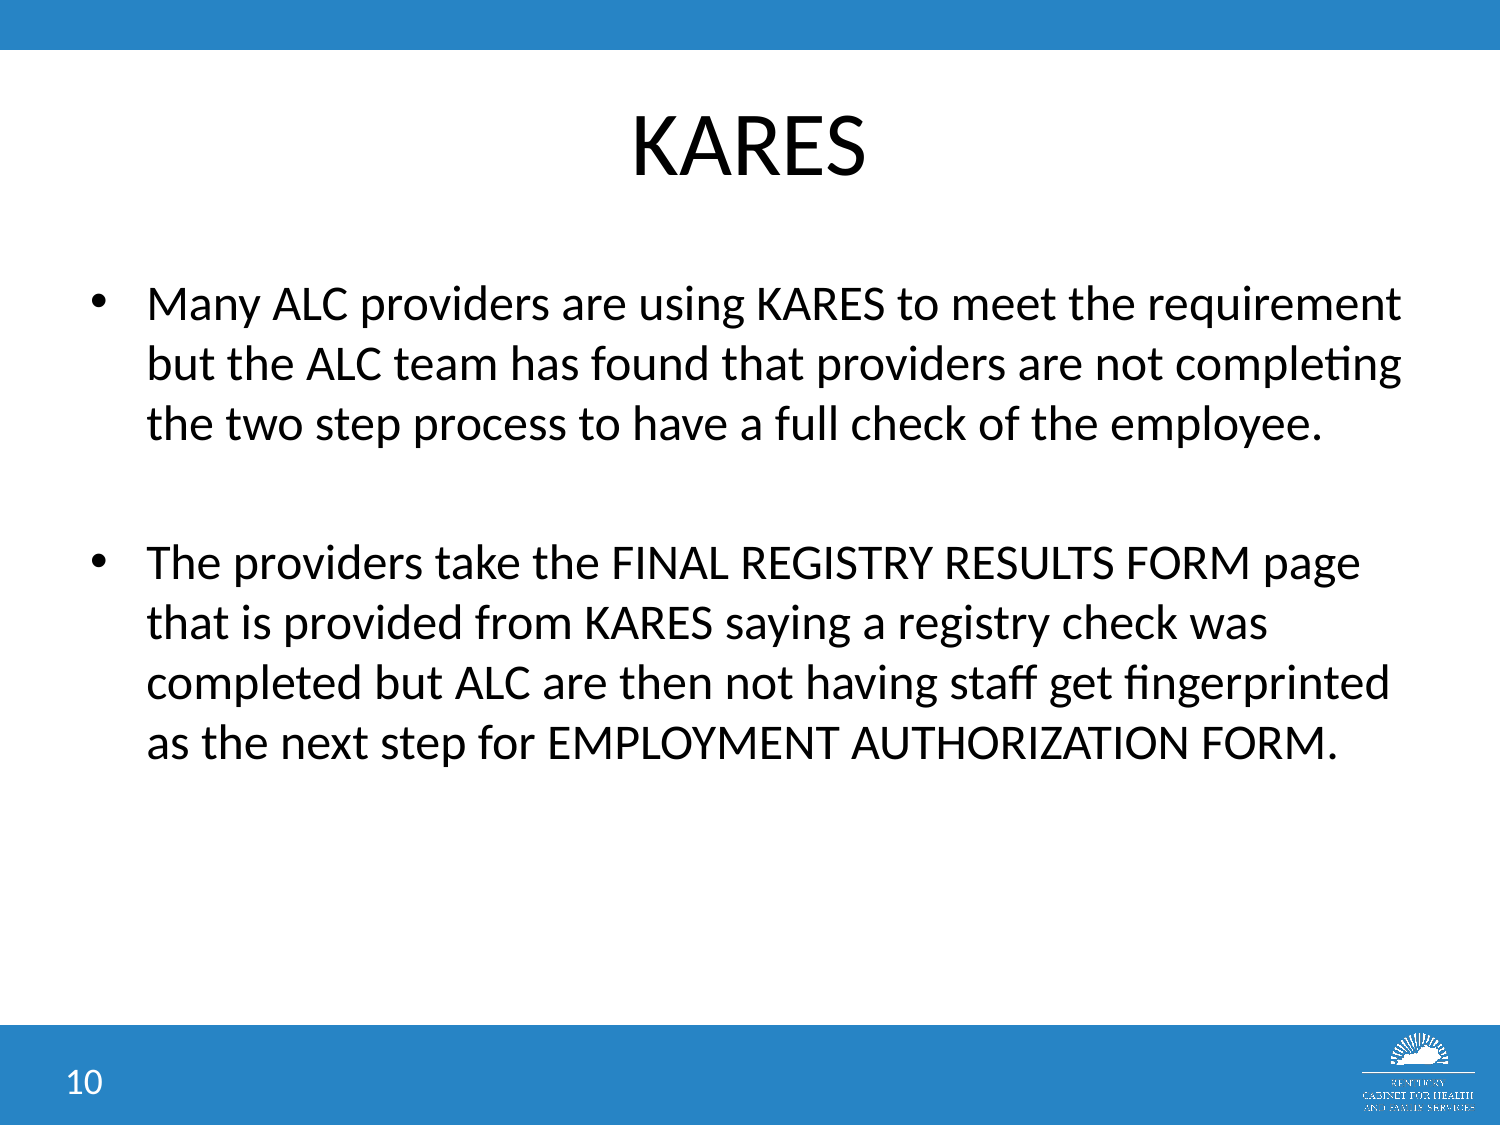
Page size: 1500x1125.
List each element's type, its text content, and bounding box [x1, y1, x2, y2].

picture [1362, 1033, 1475, 1111]
slide_number 10 [50, 1050, 400, 1110]
list Many ALC providers are using KARES to meet the requirement but the ALC team has found that providers are not completing the two step process to have a full check of the employee. The providers take the FINAL REGISTRY RESULTS FORM page that is provided from KARES saying a registry check was completed but ALC are then not having staff get fingerprinted as the next step for EMPLOYMENT AUTHORIZATION FORM. [75, 262, 1425, 1005]
title KARES [75, 45, 1425, 233]
